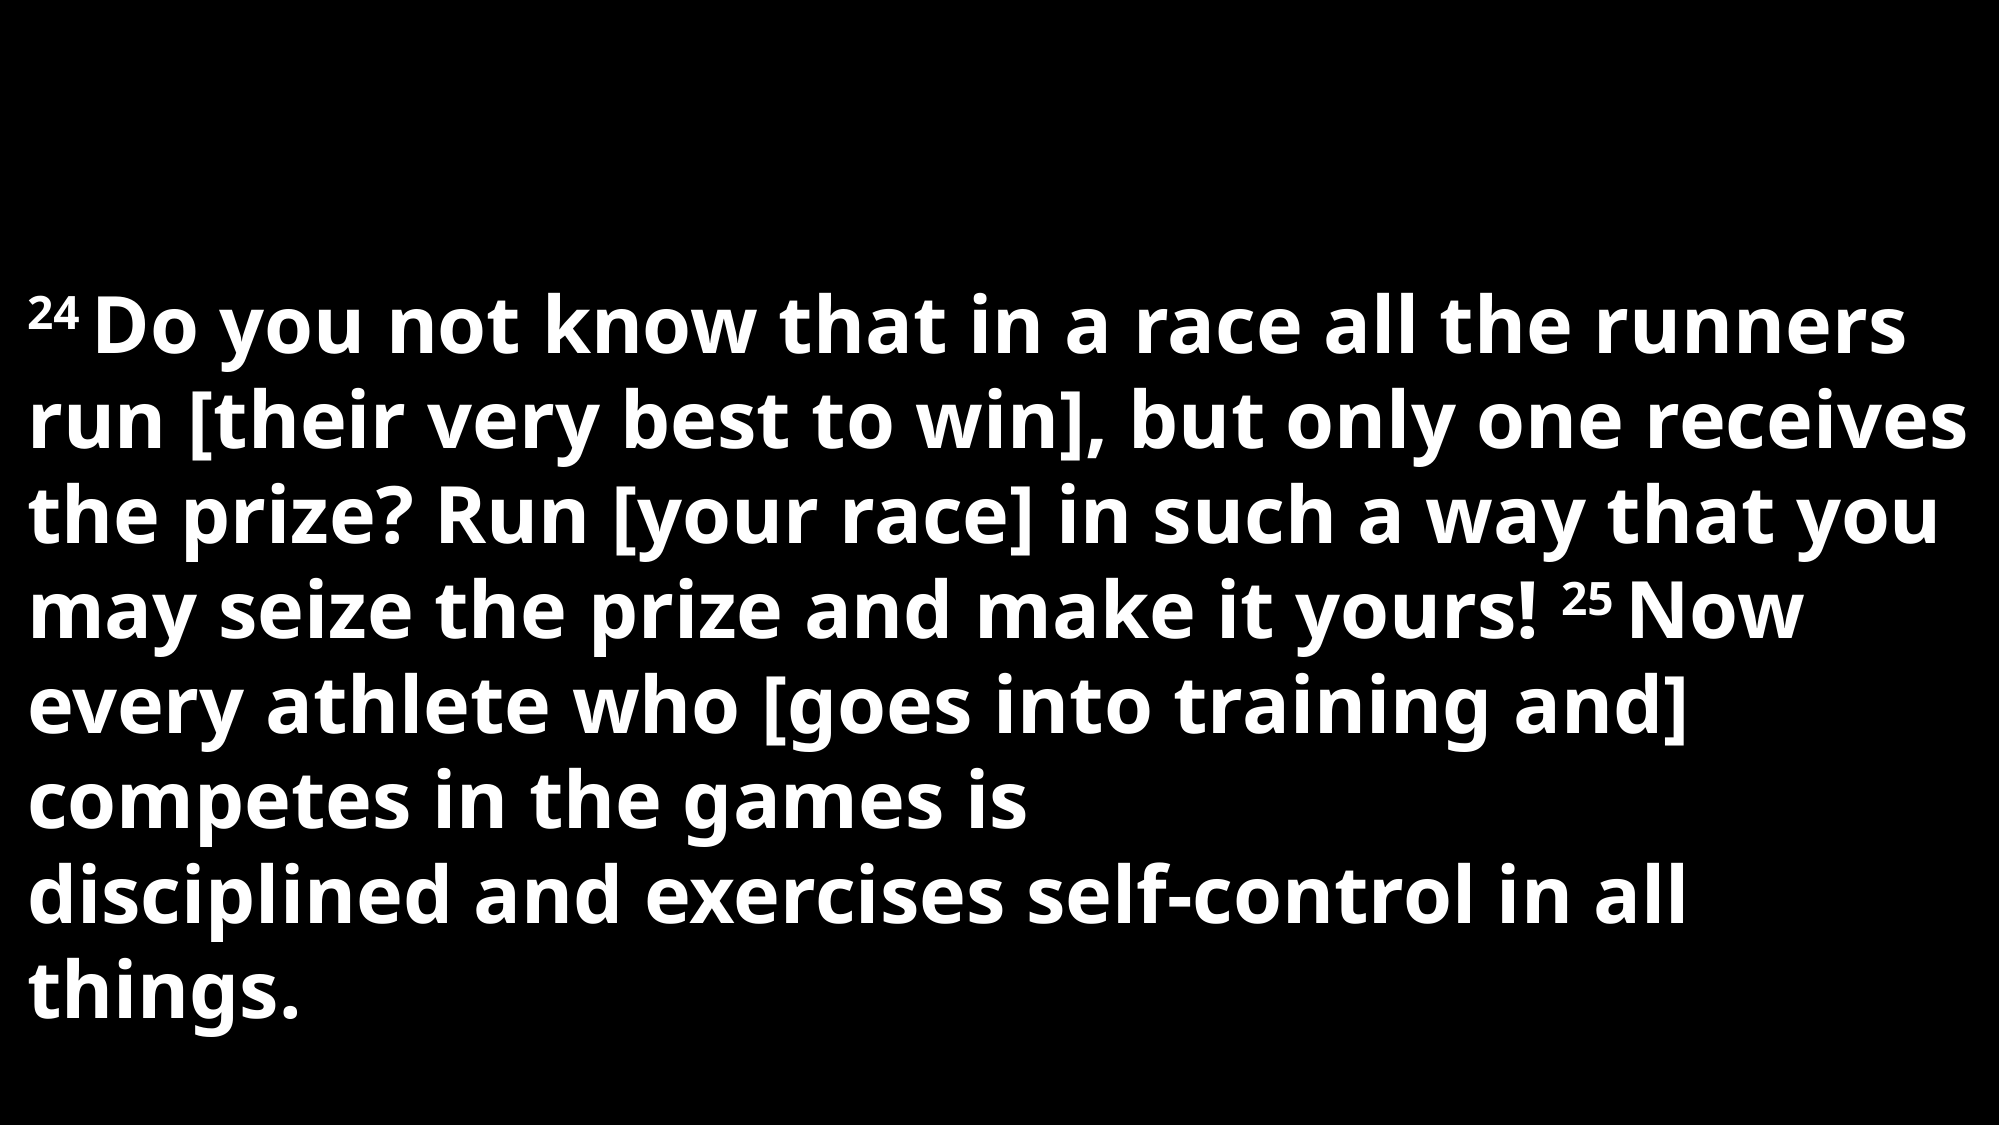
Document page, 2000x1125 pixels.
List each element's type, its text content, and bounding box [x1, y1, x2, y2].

text_box 24 Do you not know that in a race all the runners run [their very best to win], but only one receives the prize? Run [your race] in such a way that you may seize the prize and make it yours! 25 Now every athlete who [goes into training and] competes in the games is disciplined and exercises self-control in all things. [12, 267, 1988, 1042]
